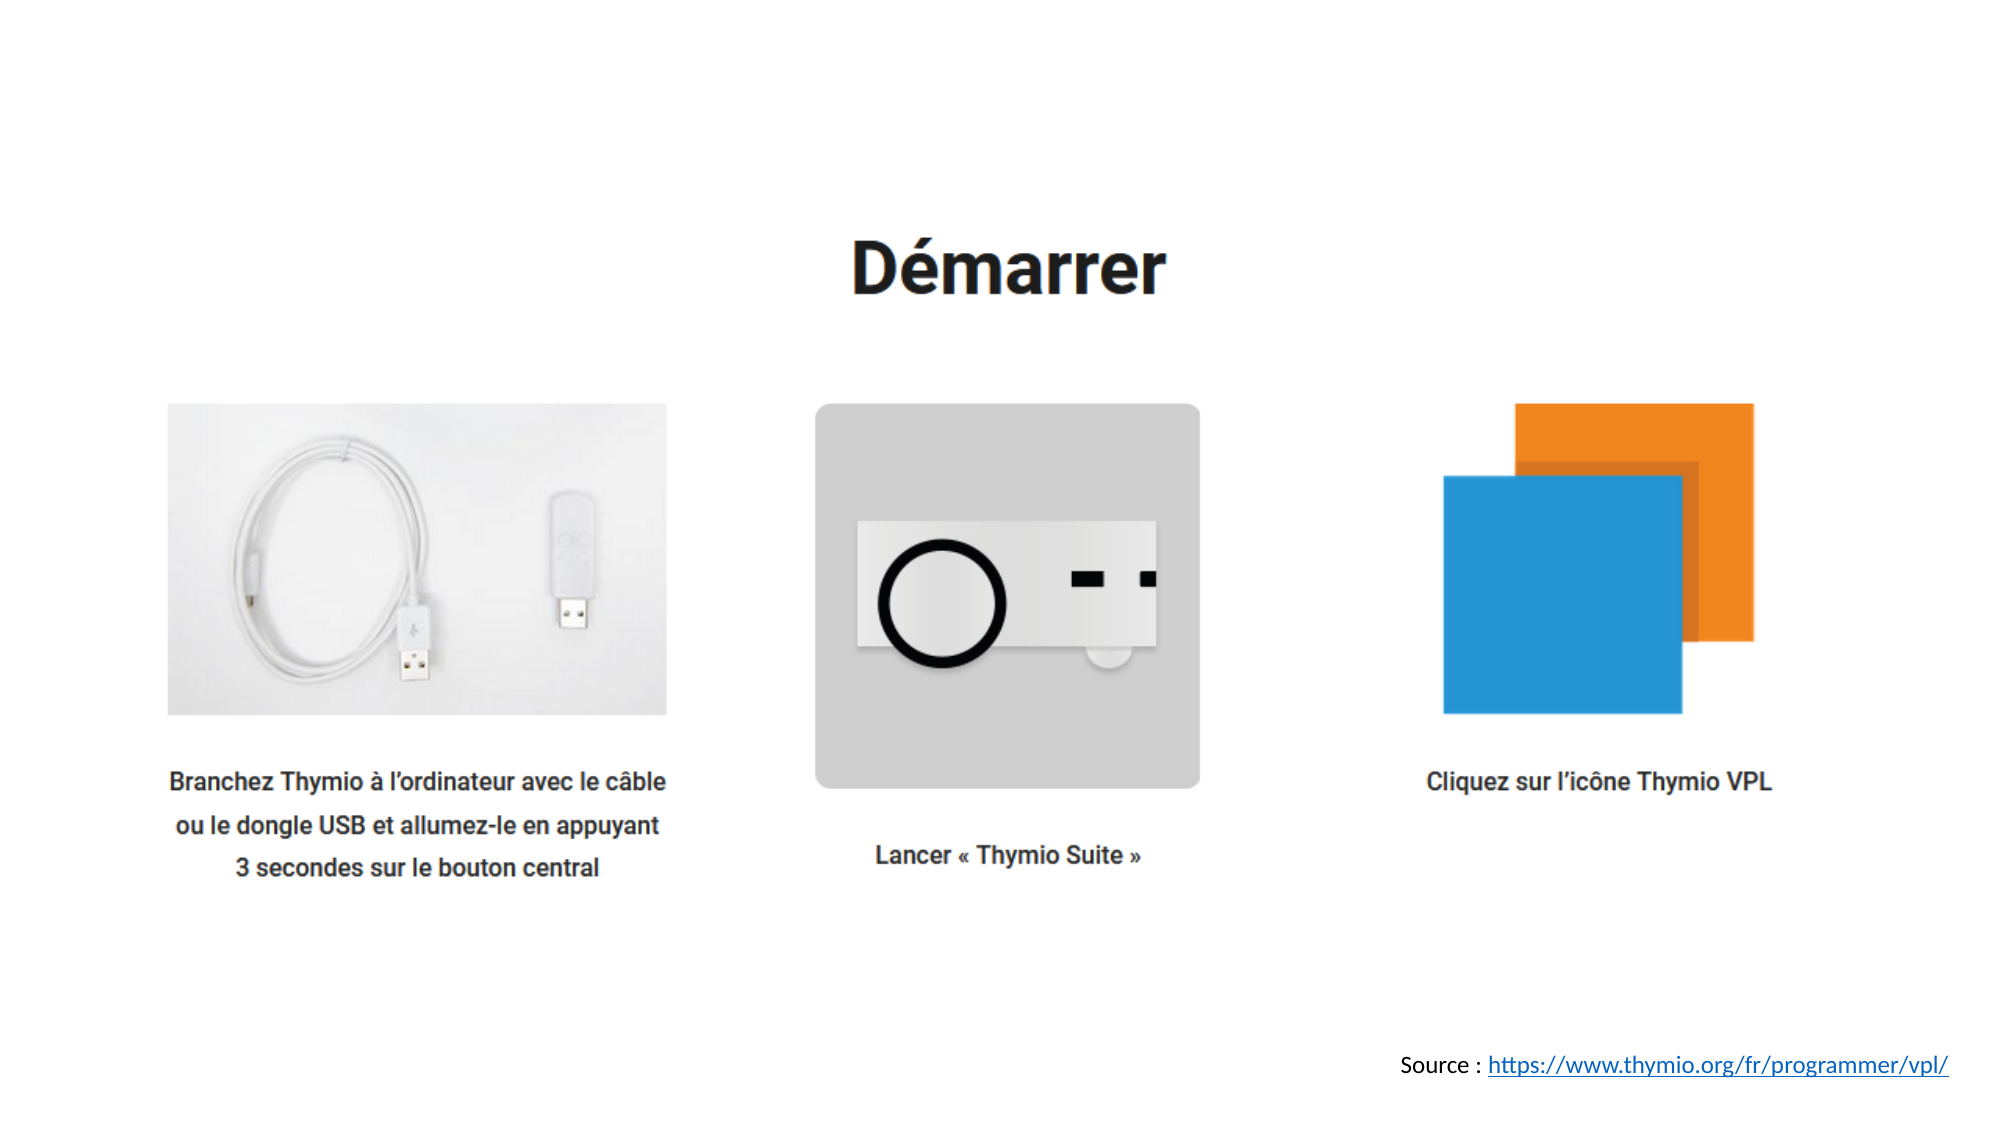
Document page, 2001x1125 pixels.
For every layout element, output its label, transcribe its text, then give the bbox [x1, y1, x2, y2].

picture [129, 216, 1871, 908]
text_box Source : https://www.thymio.org/fr/programmer/vpl/ [1385, 1041, 1965, 1087]
